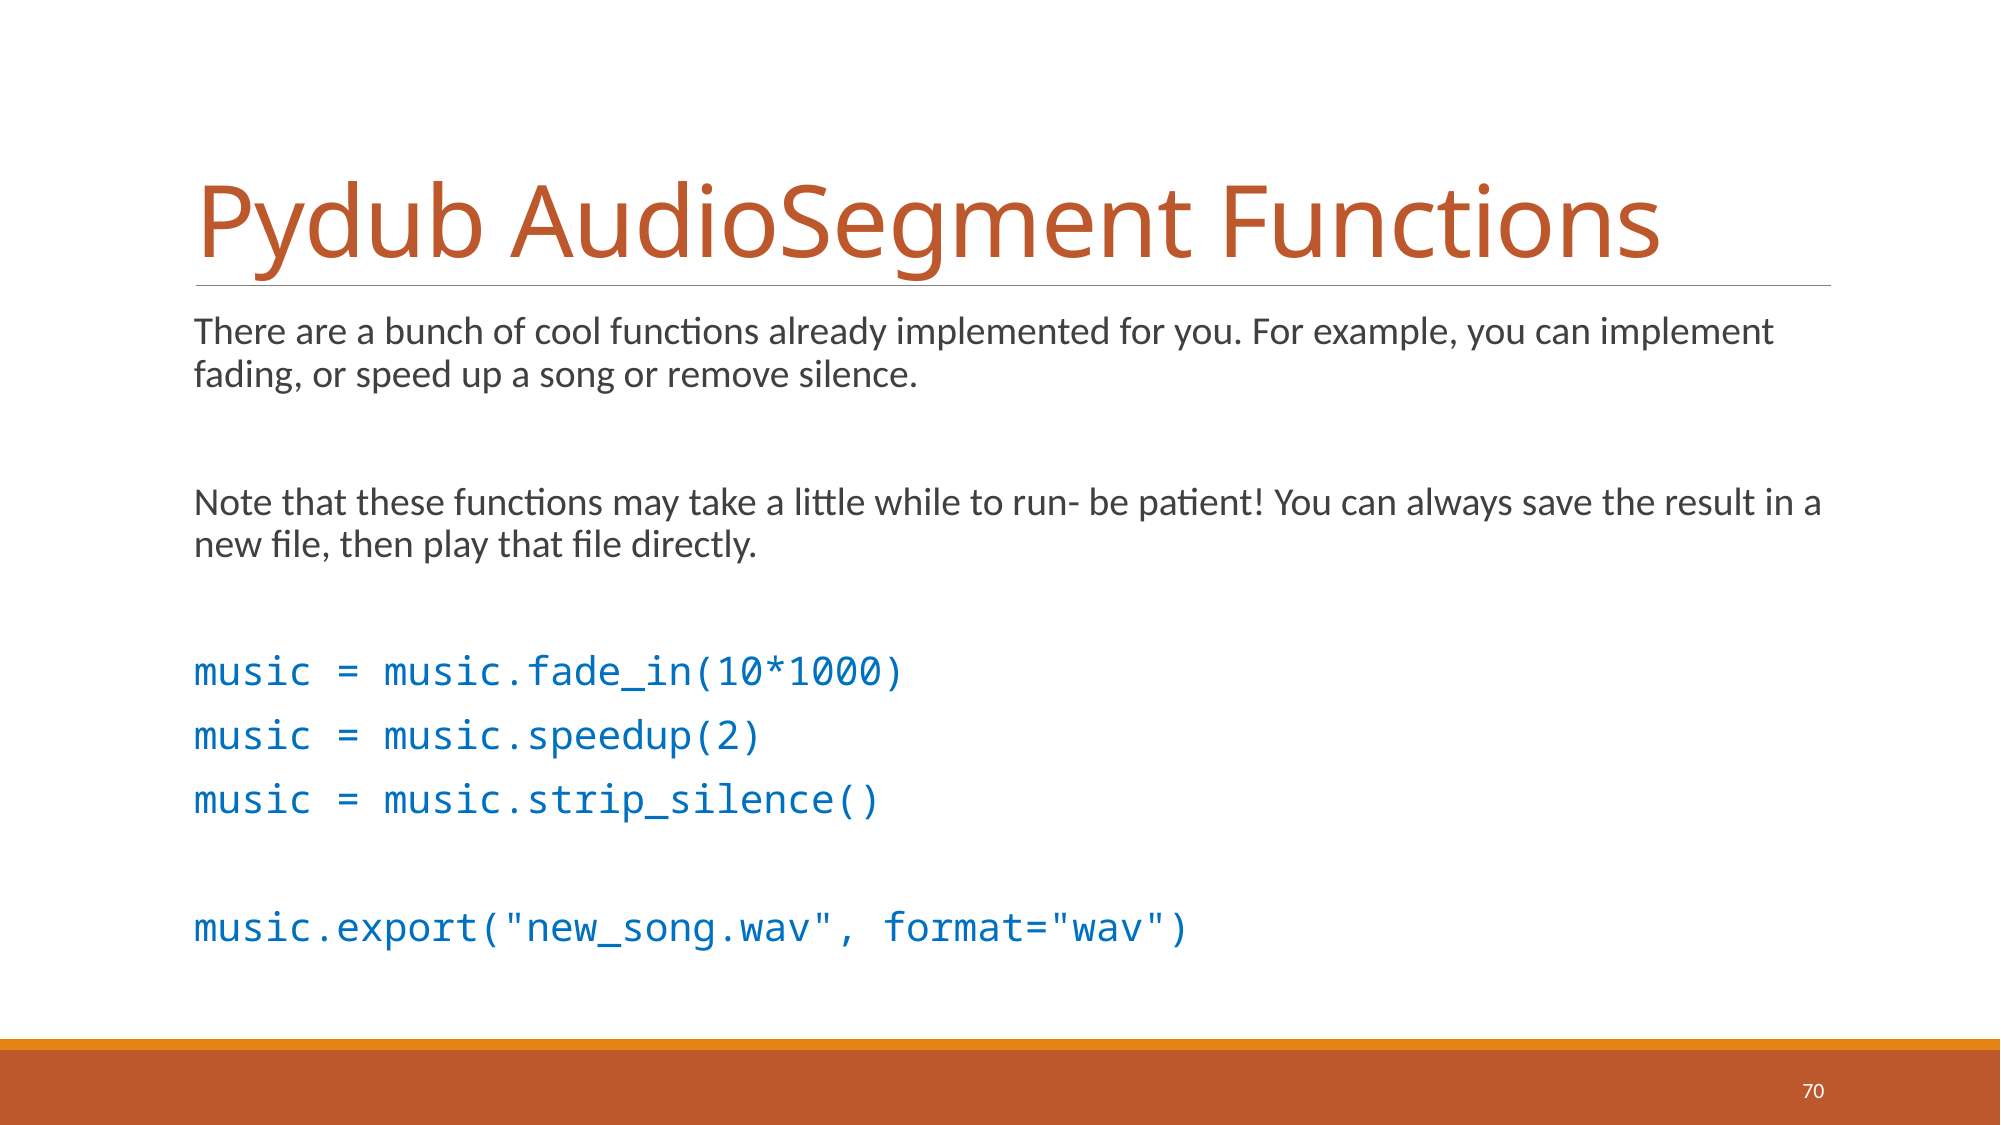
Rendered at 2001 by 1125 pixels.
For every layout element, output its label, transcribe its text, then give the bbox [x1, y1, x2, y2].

list There are a bunch of cool functions already implemented for you. For example, you can implement fading, or speed up a song or remove silence. Note that these functions may take a little while to run- be patient! You can always save the result in a new file, then play that file directly. music = music.fade_in(10*1000) music = music.speedup(2) music = music.strip_silence() music.export("new_song.wav", format="wav") [180, 302, 1830, 963]
title Pydub AudioSegment Functions [180, 47, 1830, 285]
slide_number 70 [1624, 1059, 1840, 1120]
